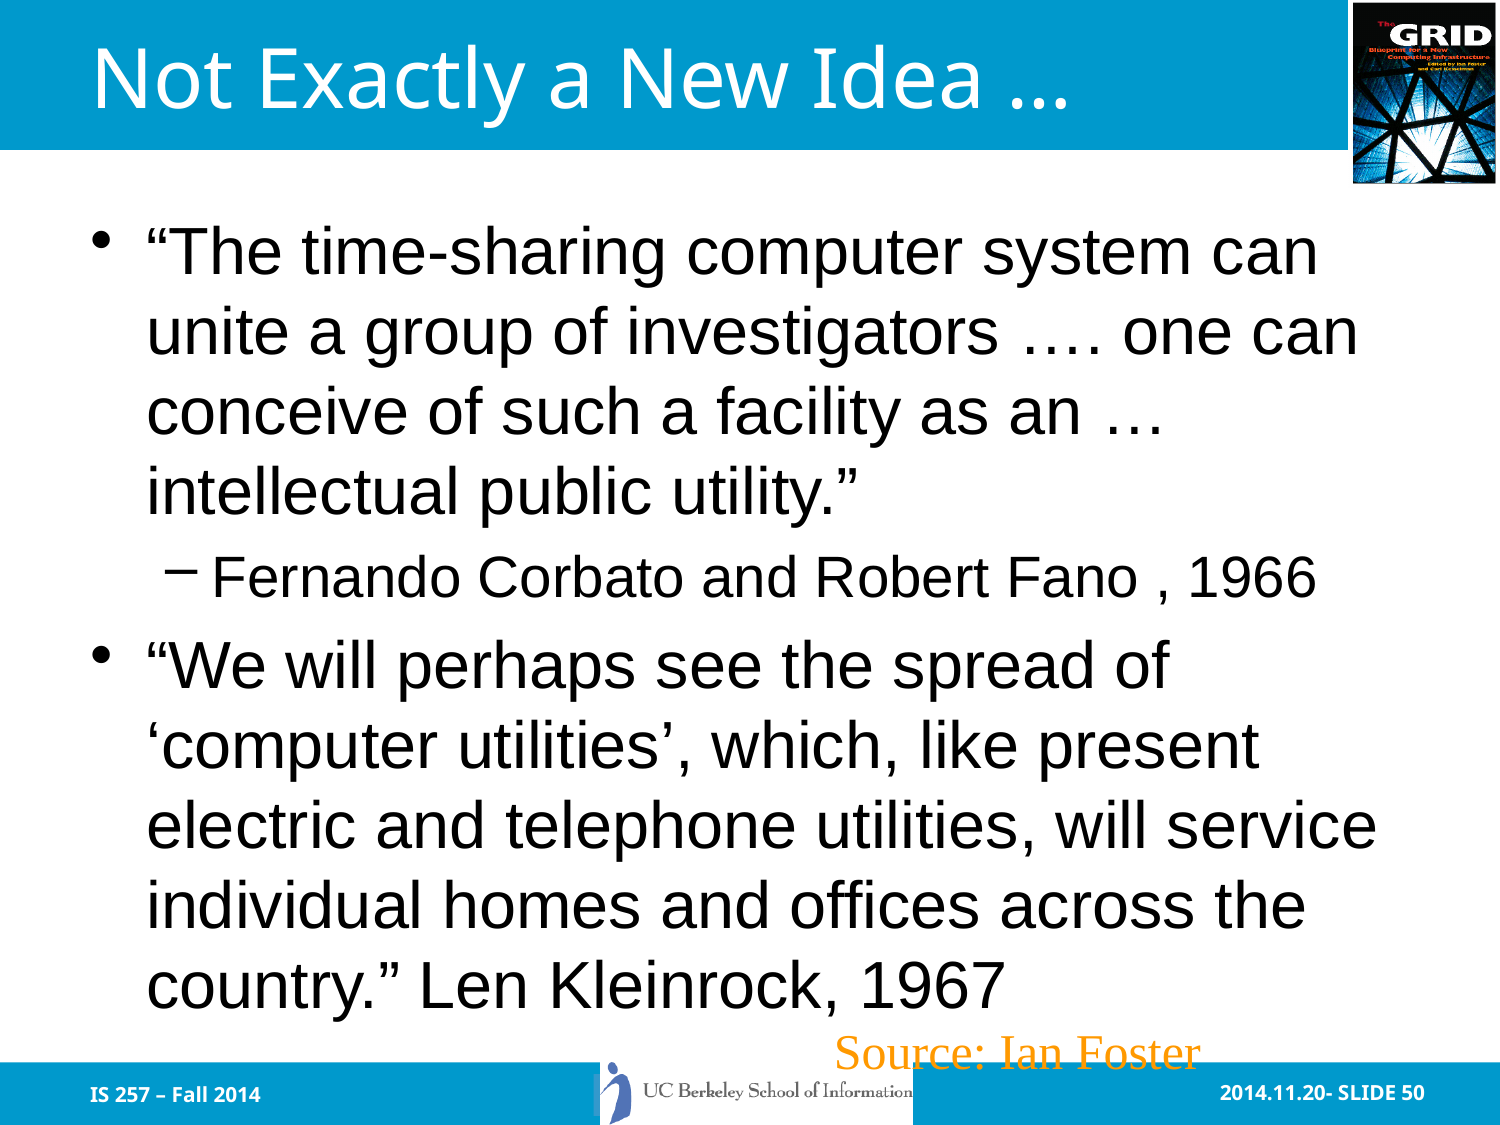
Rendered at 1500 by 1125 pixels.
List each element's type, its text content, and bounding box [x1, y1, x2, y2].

list “The time-sharing computer system can unite a group of investigators …. one can conceive of such a facility as an … intellectual public utility.” Fernando Corbato and Robert Fano , 1966 “We will perhaps see the spread of ‘computer utilities’, which, like present electric and telephone utilities, will service individual homes and offices across the country.” Len Kleinrock, 1967 [75, 200, 1425, 1013]
picture [594, 1062, 912, 1125]
picture [1348, 0, 1500, 188]
slide_number IS 257 – Fall 2014 [75, 1062, 388, 1125]
title Not Exactly a New Idea … [75, 0, 1346, 150]
text_box Source: Ian Foster [819, 1012, 1216, 1088]
